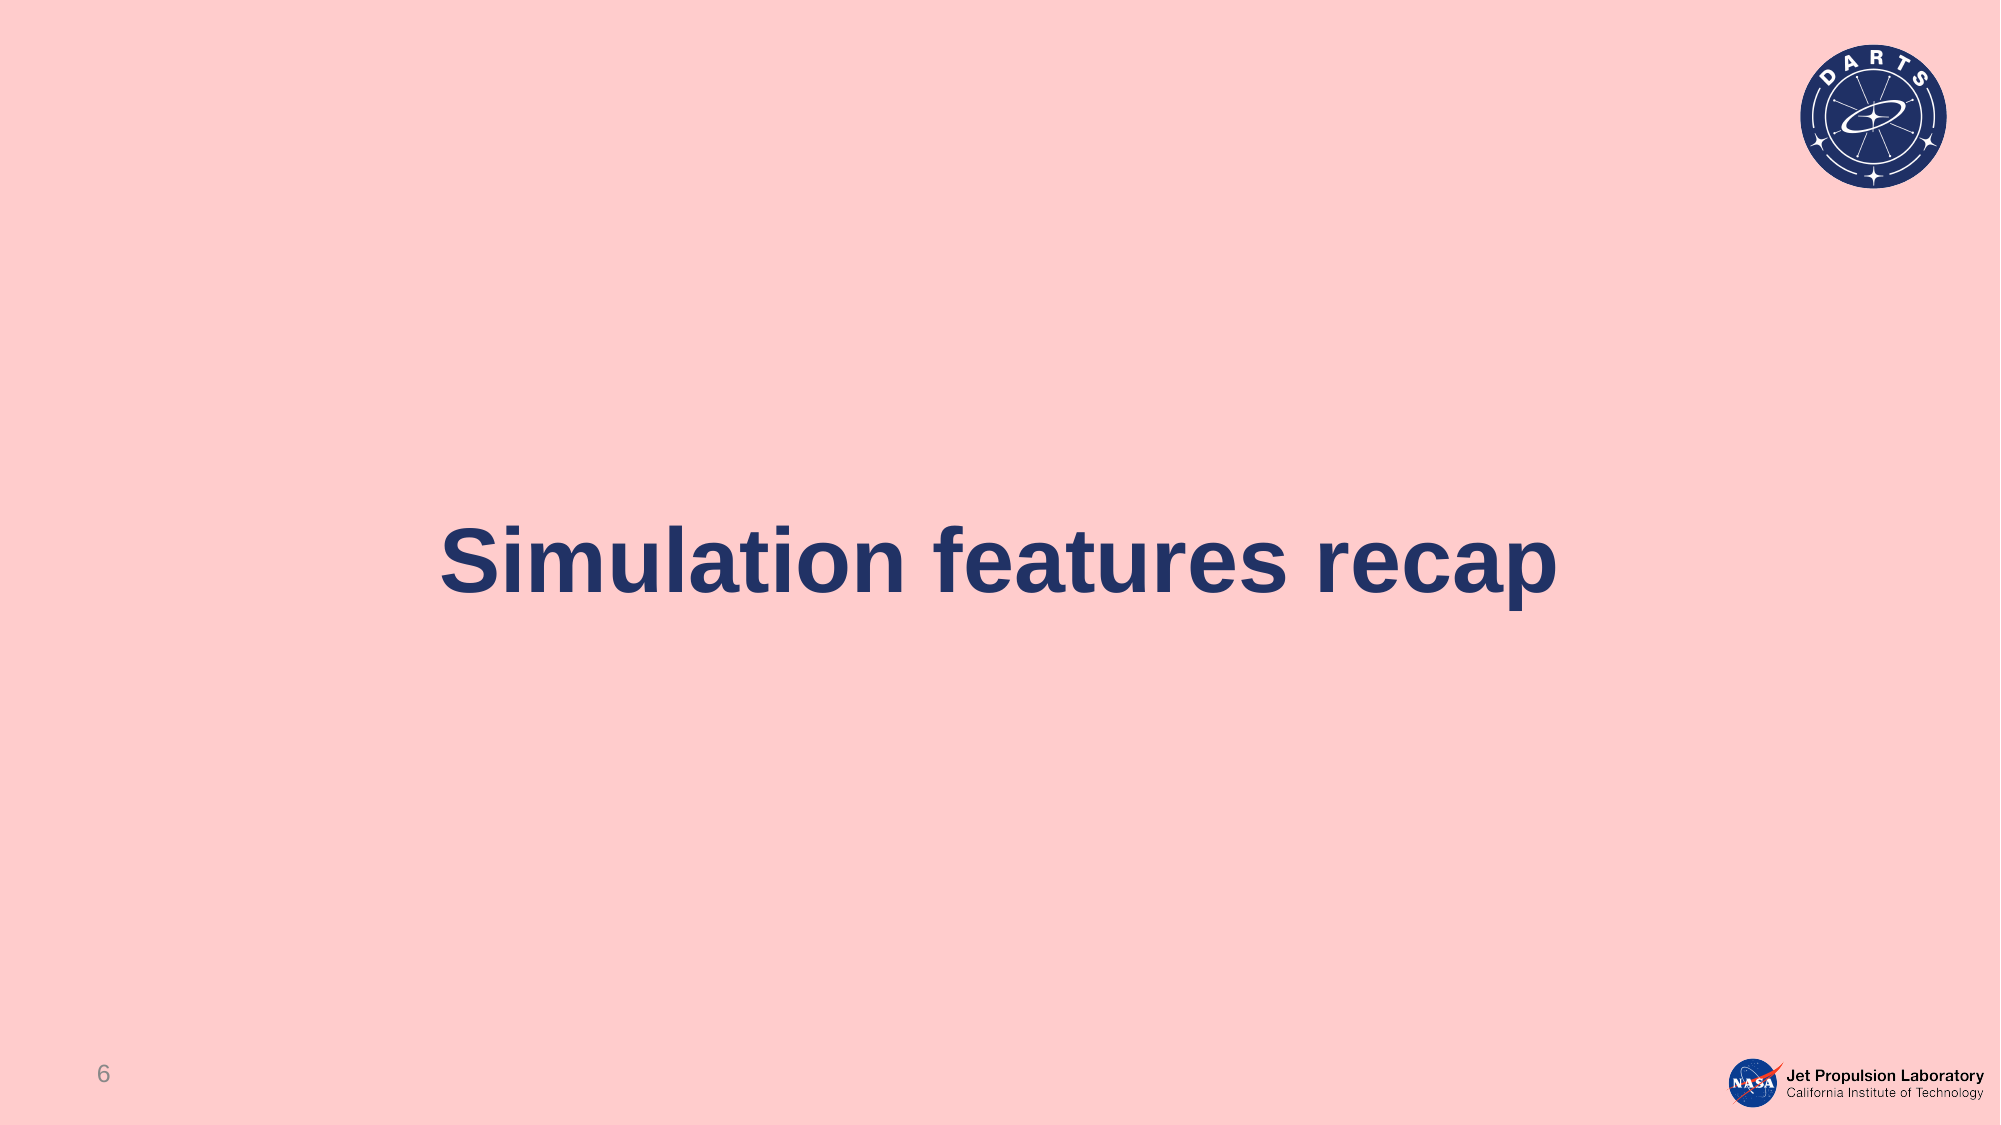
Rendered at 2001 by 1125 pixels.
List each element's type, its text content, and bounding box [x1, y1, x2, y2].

slide_number 6 [81, 1042, 532, 1103]
picture [1796, 41, 1951, 192]
picture [1710, 1042, 2000, 1124]
title Simulation features recap [137, 490, 1863, 635]
